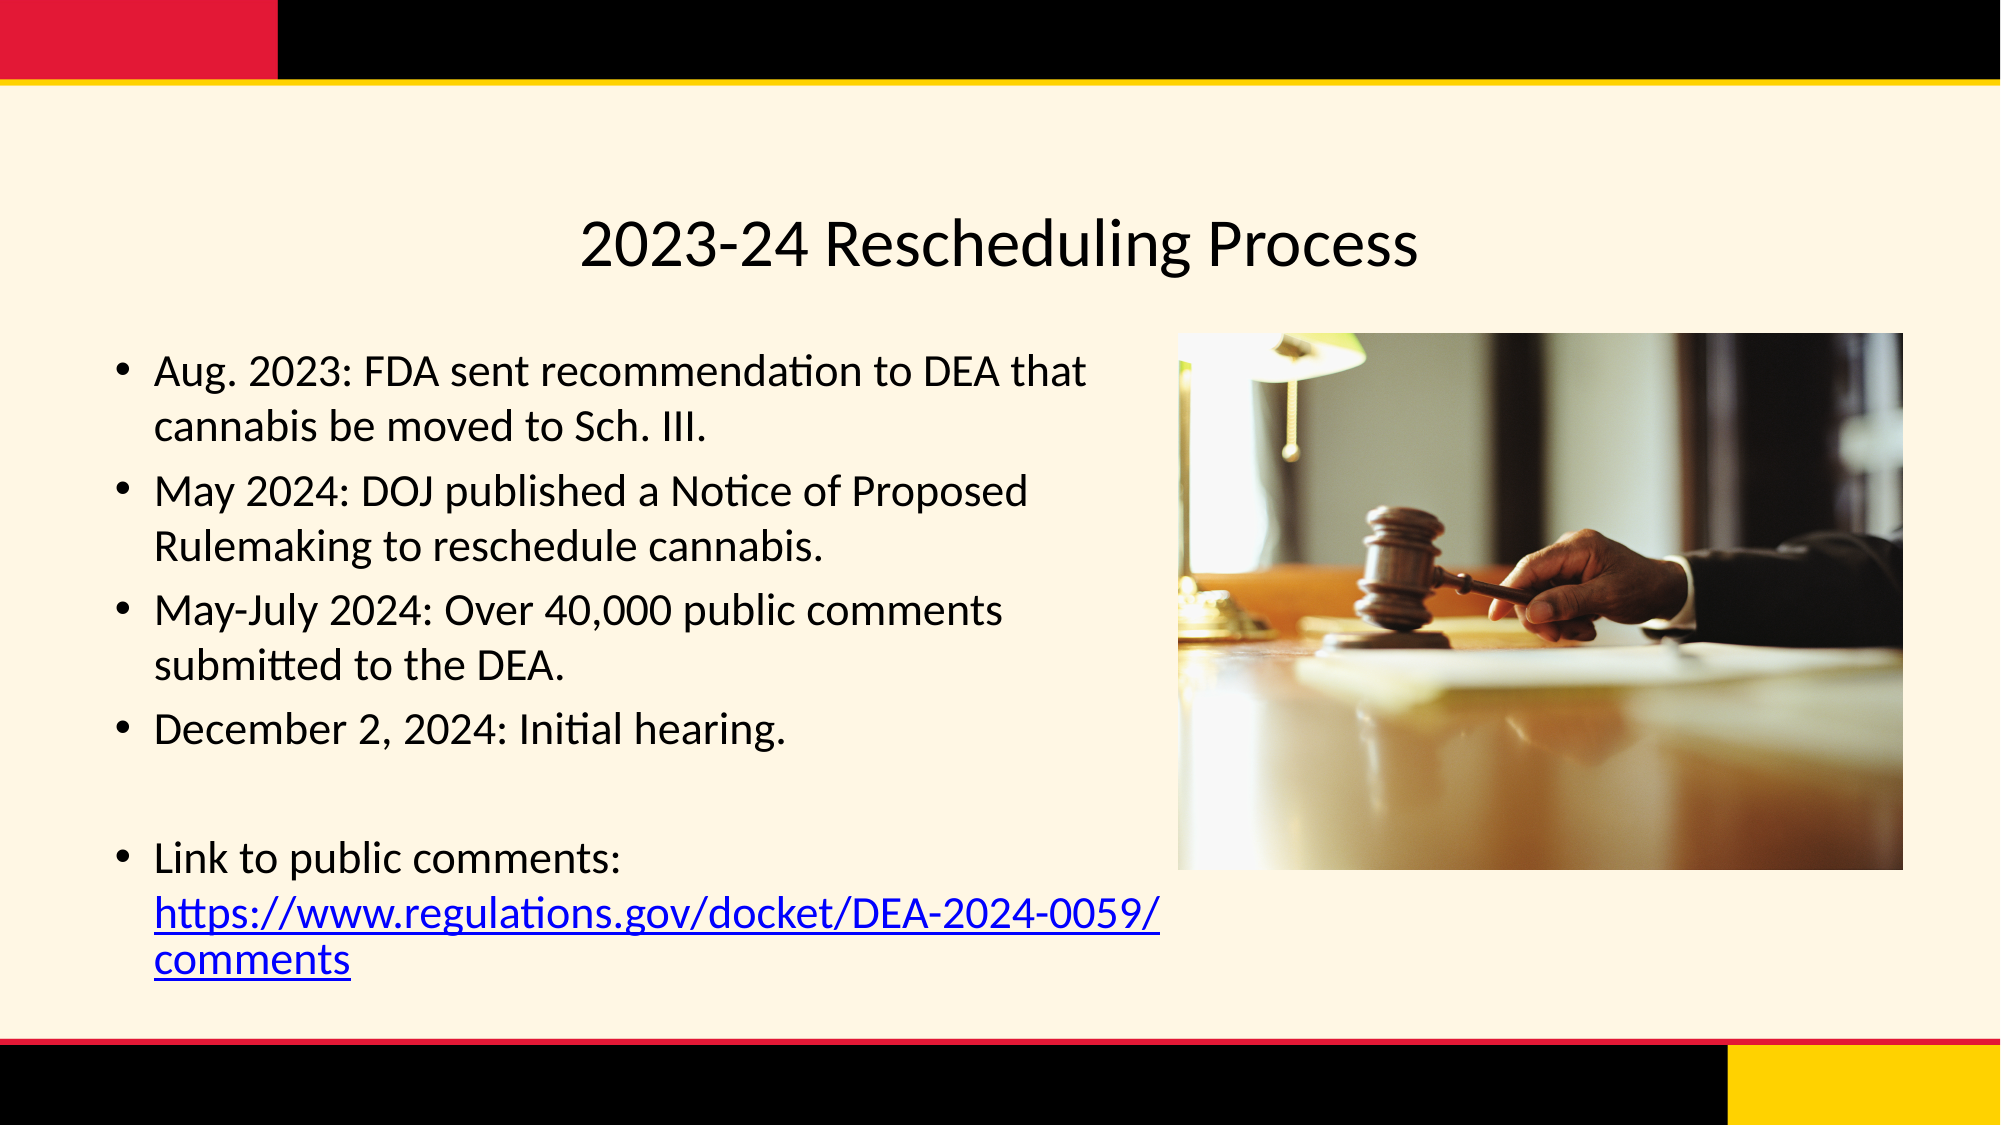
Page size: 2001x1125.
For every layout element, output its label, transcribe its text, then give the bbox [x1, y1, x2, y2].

list Aug. 2023: FDA sent recommendation to DEA that cannabis be moved to Sch. III. May 2024: DOJ published a Notice of Proposed Rulemaking to reschedule cannabis. May-July 2024: Over 40,000 public comments submitted to the DEA. December 2, 2024: Initial hearing. Link to public comments: https://www.regulations.gov/docket/DEA-2024-0059/comments [99, 333, 1178, 1005]
picture [0, 0, 2001, 1125]
title 2023-24 Rescheduling Process [99, 145, 1900, 333]
